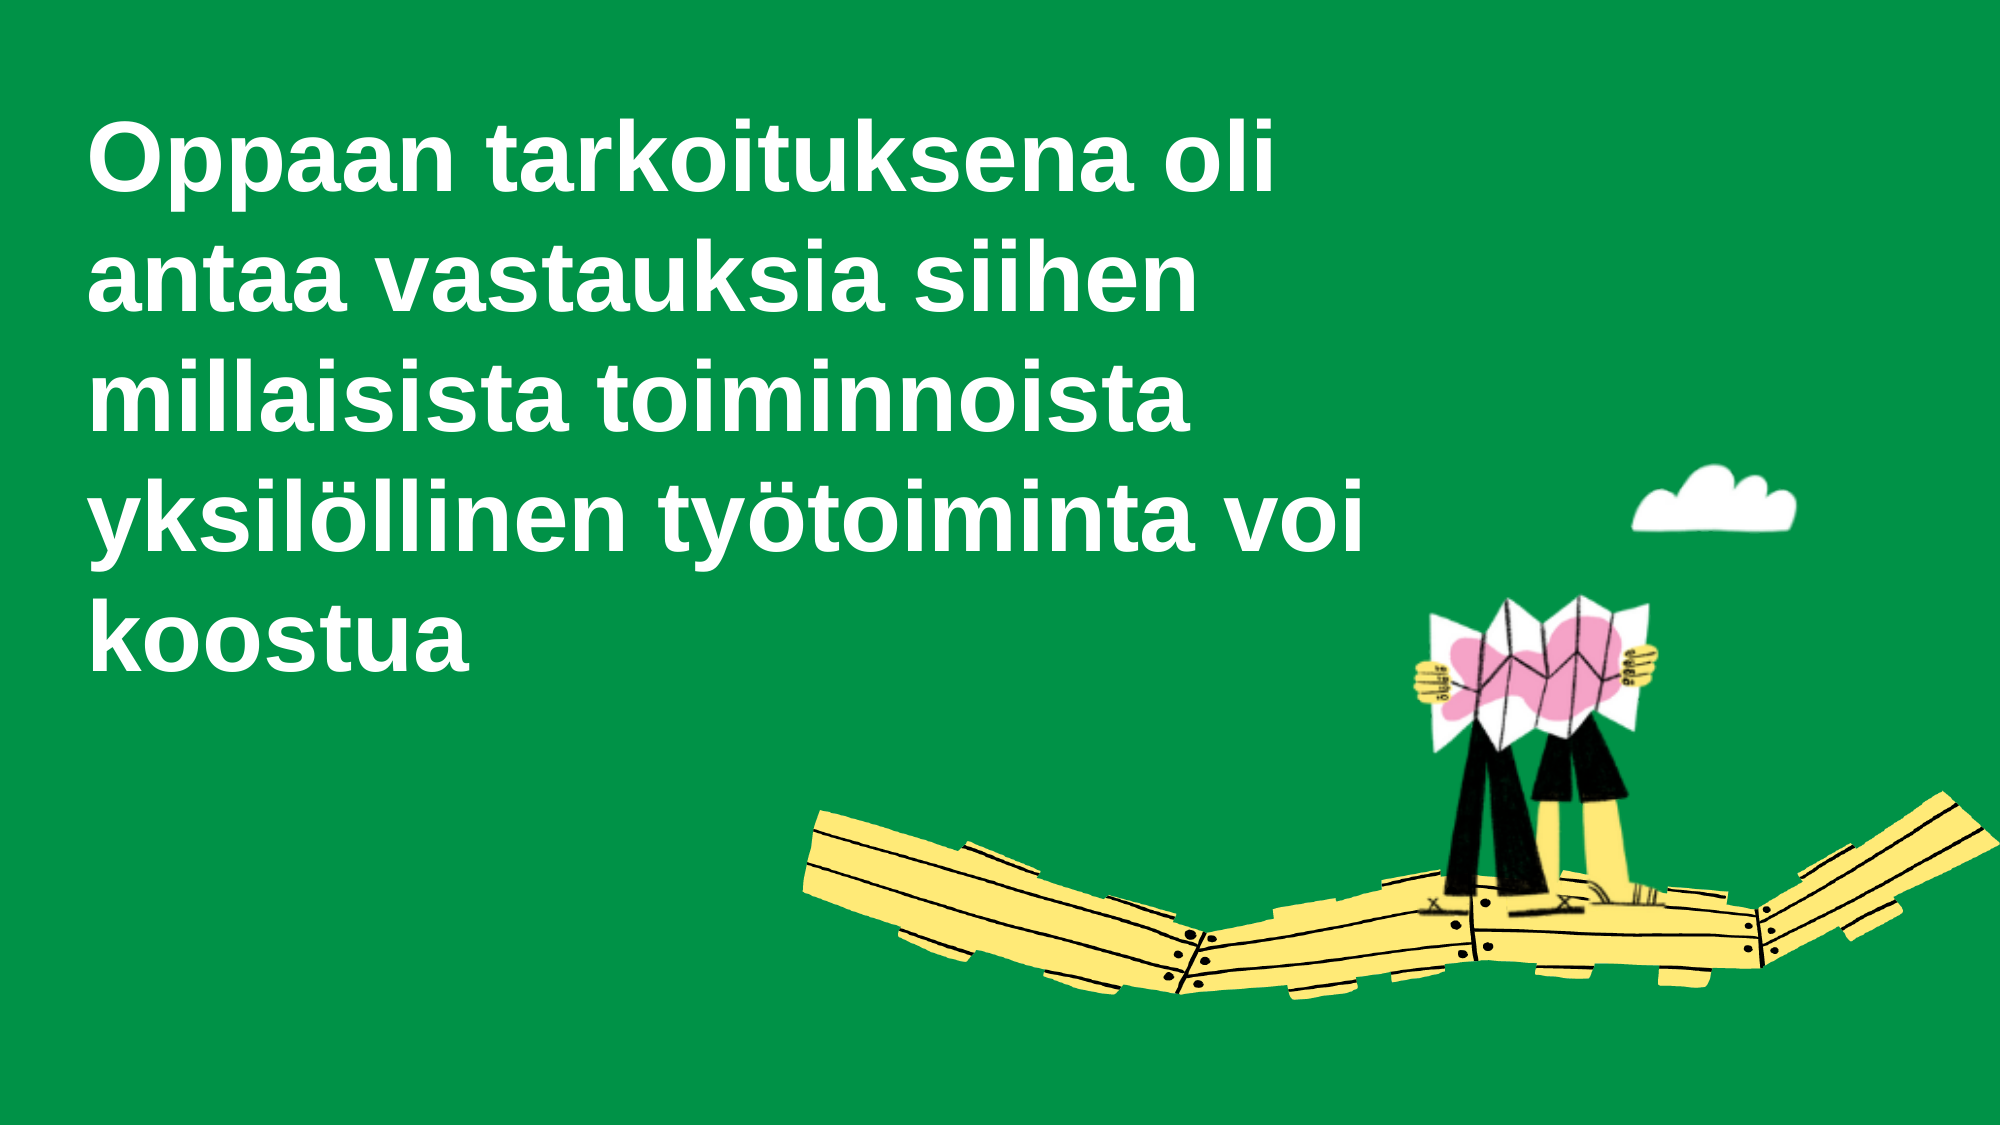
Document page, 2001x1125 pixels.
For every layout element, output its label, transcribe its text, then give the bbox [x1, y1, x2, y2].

text_box Oppaan tarkoituksena oli antaa vastauksia siihen millaisista toiminnoista yksilöllinen työtoiminta voi koostua [71, 83, 1474, 699]
picture [802, 438, 2000, 1000]
